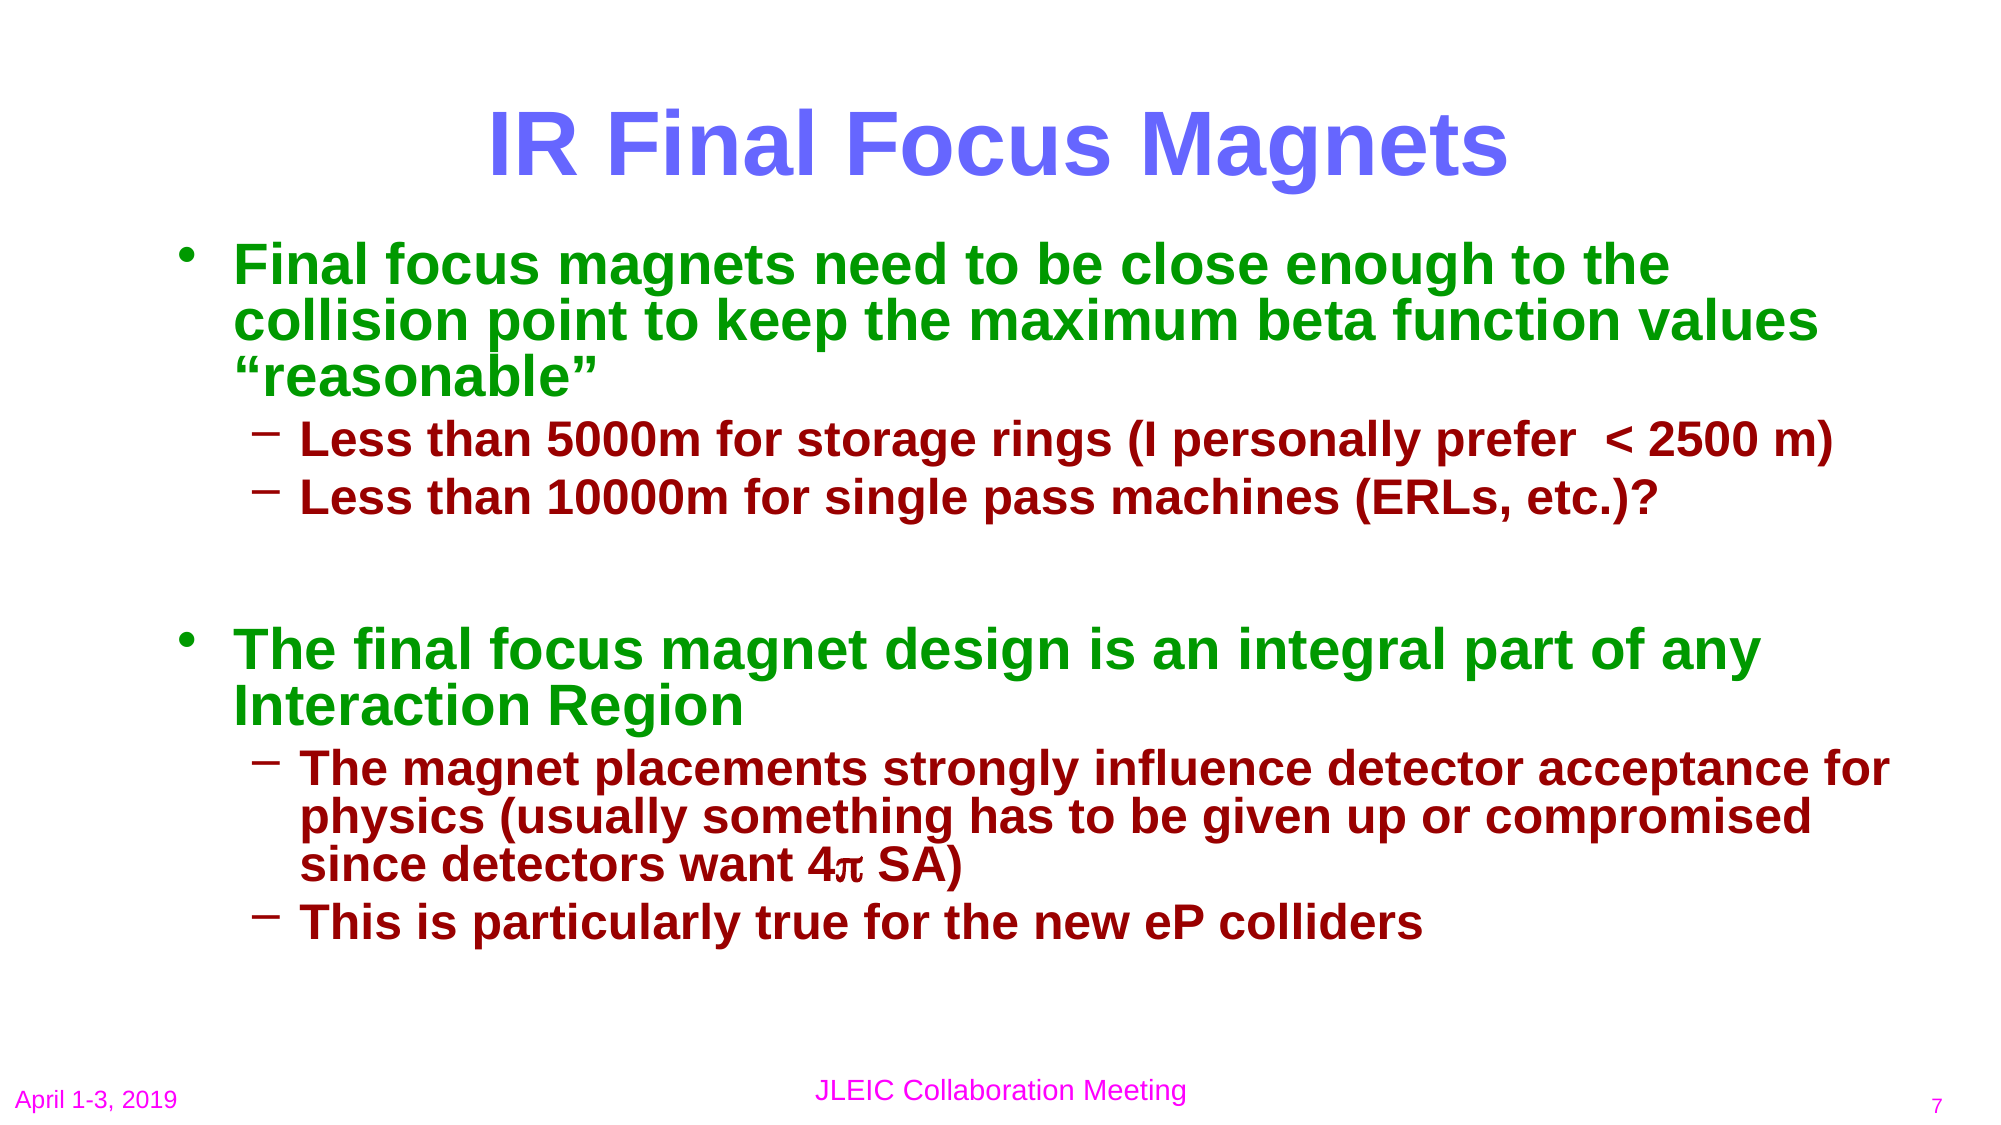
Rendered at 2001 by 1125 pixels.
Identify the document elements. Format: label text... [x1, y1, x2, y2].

list Final focus magnets need to be close enough to the collision point to keep the maximum beta function values “reasonable” Less than 5000m for storage rings (I personally prefer < 2500 m) Less than 10000m for single pass machines (ERLs, etc.)? The final focus magnet design is an integral part of any Interaction Region The magnet placements strongly influence detector acceptance for physics (usually something has to be given up or compromised since detectors want 4 SA) This is particularly true for the new eP colliders [162, 232, 1925, 1058]
title IR Final Focus Magnets [99, 45, 1900, 233]
